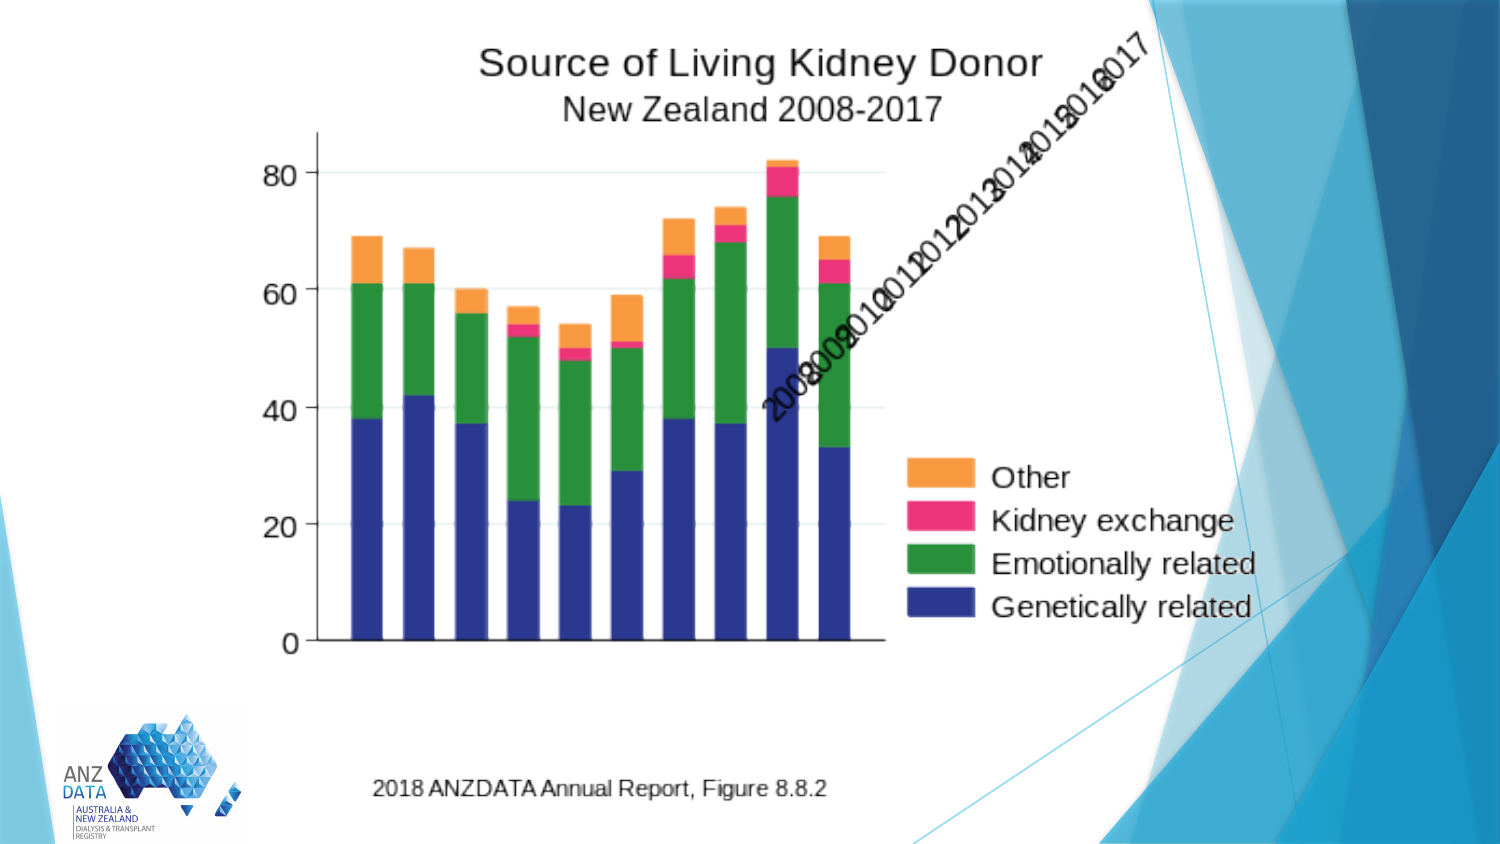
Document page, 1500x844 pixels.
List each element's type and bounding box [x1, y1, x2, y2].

picture [55, 7, 1319, 844]
